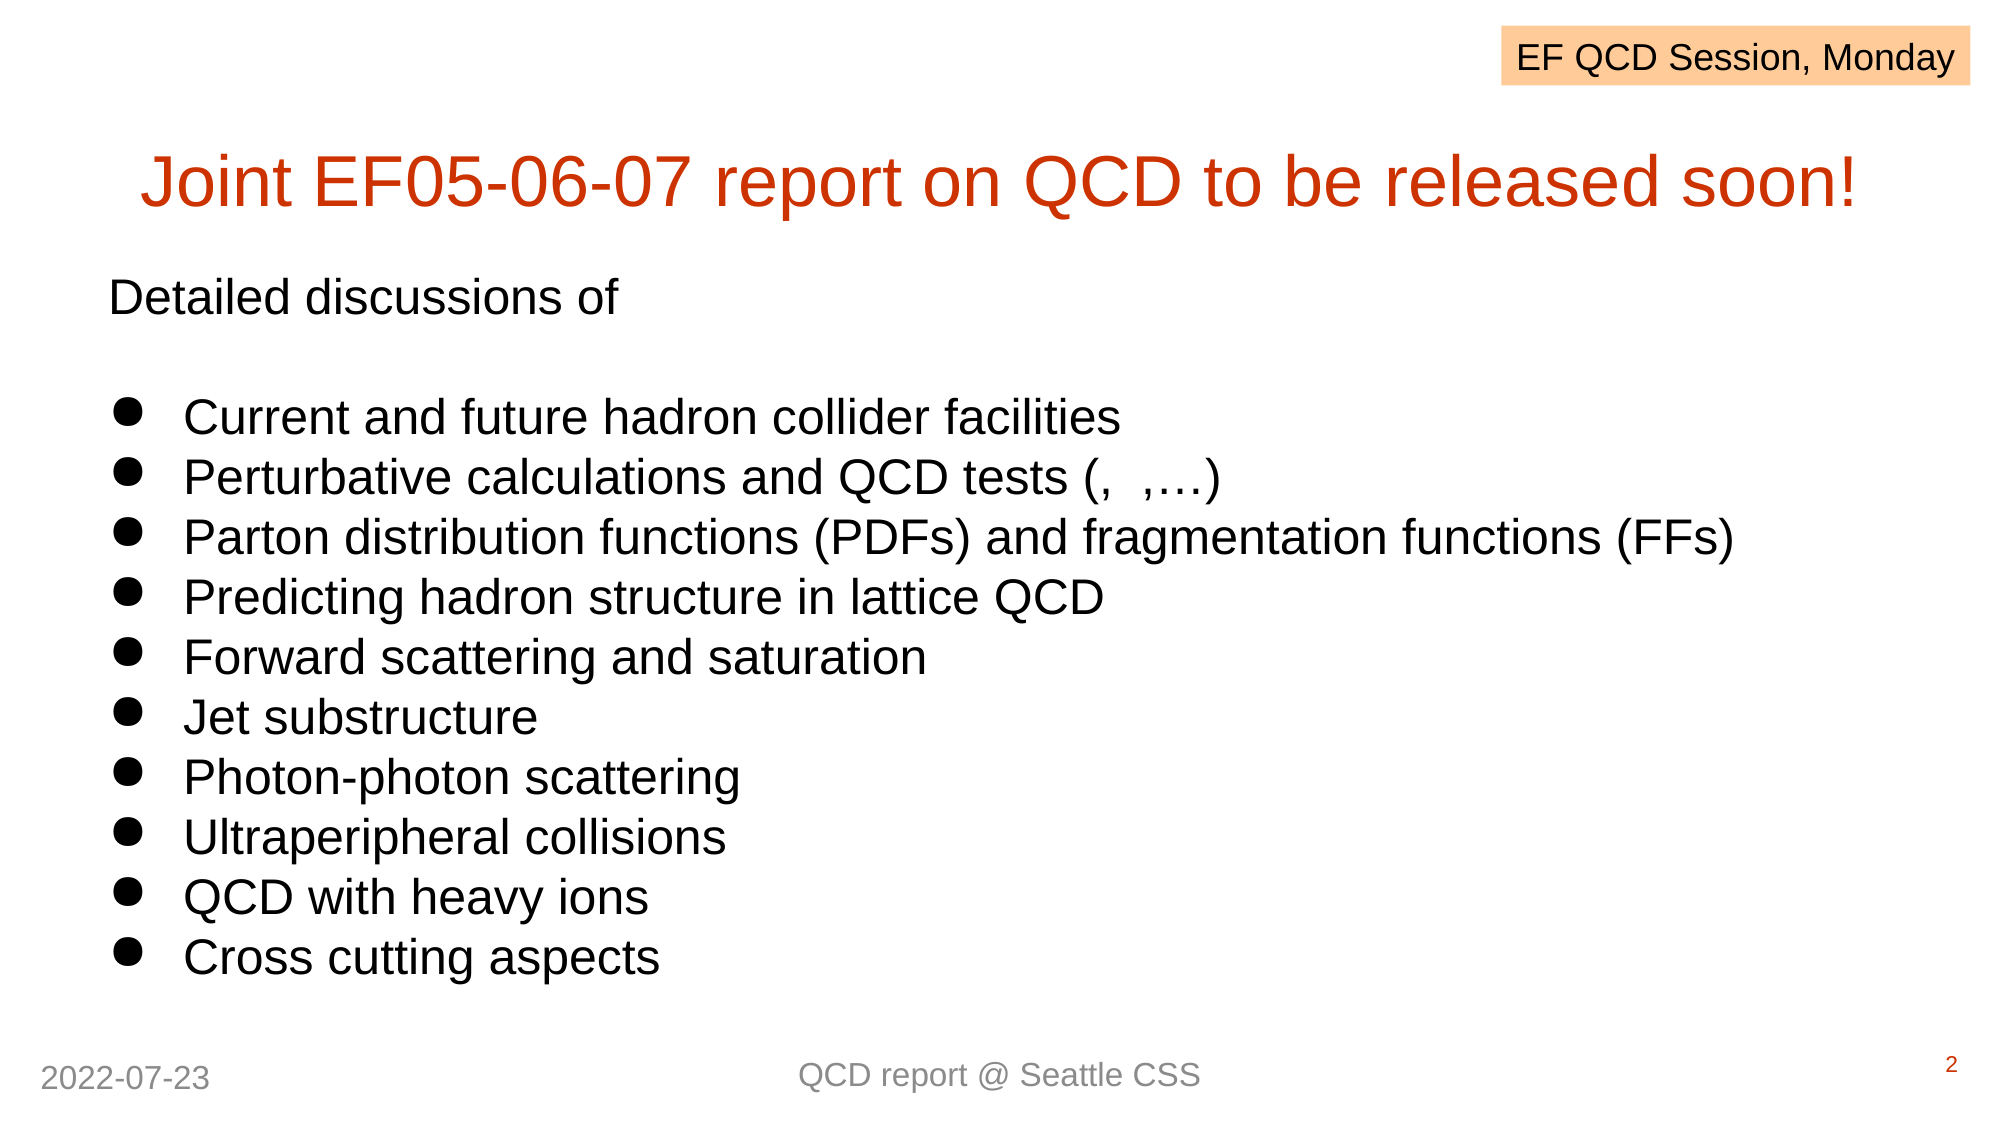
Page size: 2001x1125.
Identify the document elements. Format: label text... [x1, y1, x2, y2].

slide_number 2 [1852, 1019, 1974, 1107]
title Joint EF05-06-07 report on QCD to be released soon! [67, 118, 1933, 245]
text_box EF QCD Session, Monday [1501, 25, 1971, 86]
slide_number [25, 1045, 476, 1107]
footer QCD report @ Seattle CSS [662, 1042, 1338, 1104]
